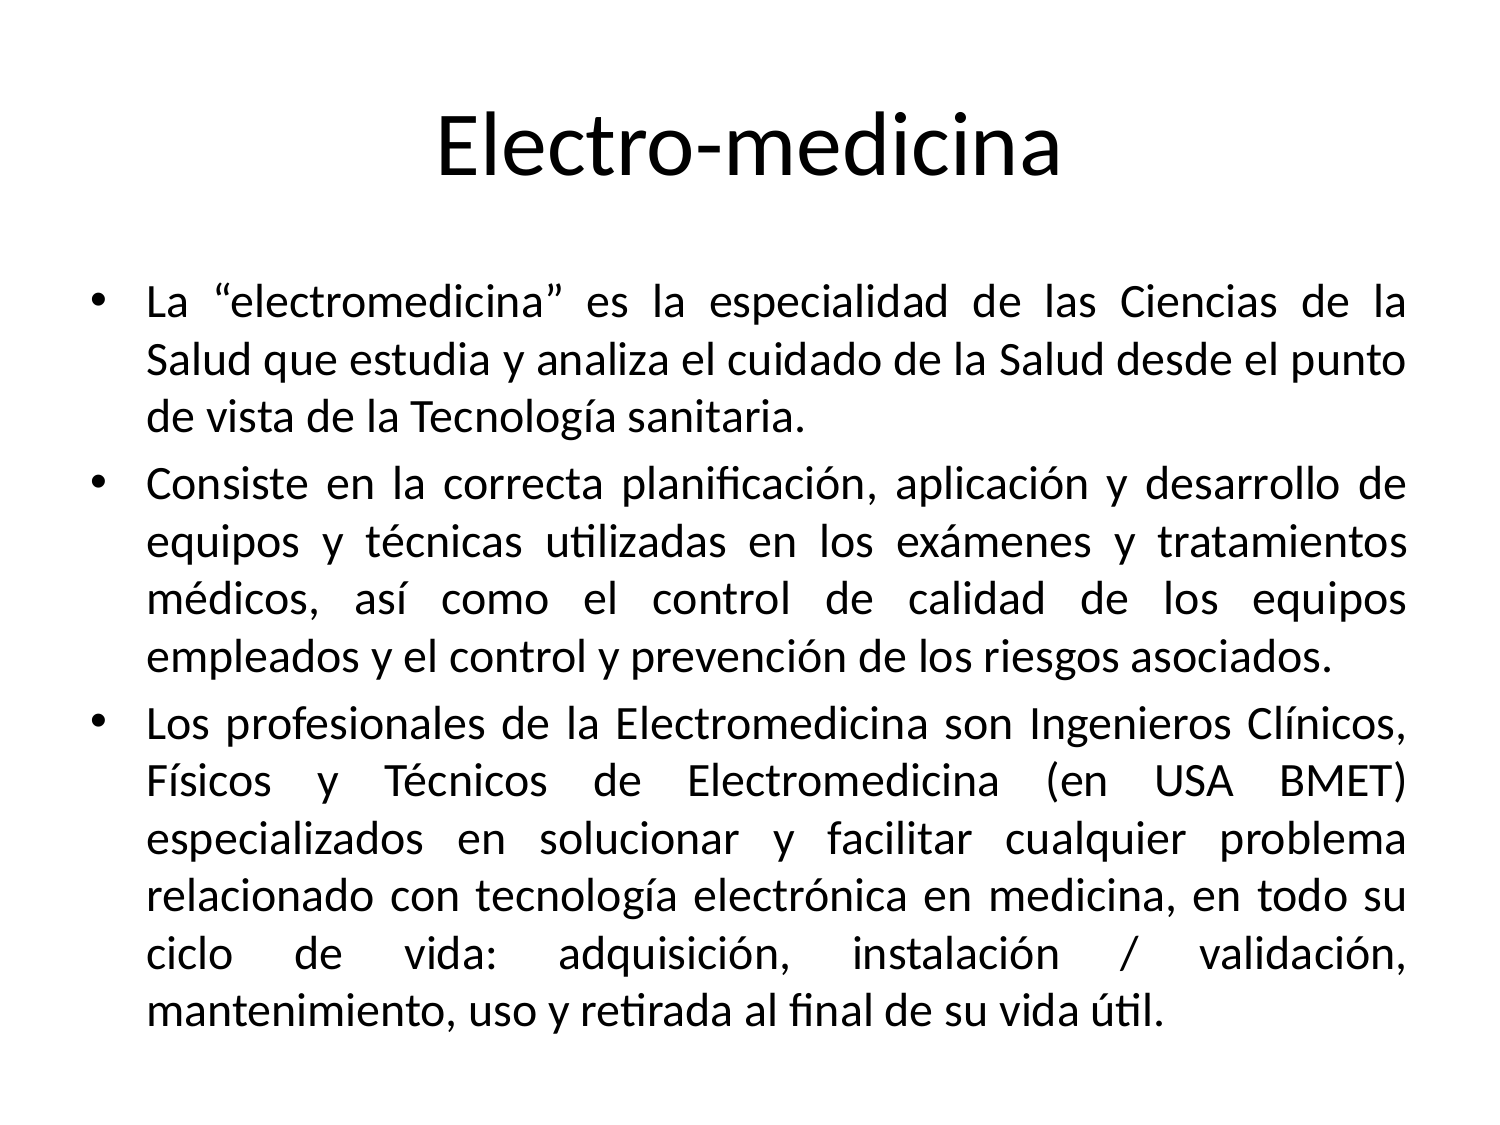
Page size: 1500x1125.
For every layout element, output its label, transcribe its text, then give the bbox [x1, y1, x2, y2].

title Electro-medicina [75, 45, 1425, 233]
list La “electromedicina” es la especialidad de las Ciencias de la Salud que estudia y analiza el cuidado de la Salud desde el punto de vista de la Tecnología sanitaria. Consiste en la correcta planificación, aplicación y desarrollo de equipos y técnicas utilizadas en los exámenes y tratamientos médicos, así como el control de calidad de los equipos empleados y el control y prevención de los riesgos asociados. Los profesionales de la Electromedicina son Ingenieros Clínicos, Físicos y Técnicos de Electromedicina (en USA BMET) especializados en solucionar y facilitar cualquier problema relacionado con tecnología electrónica en medicina, en todo su ciclo de vida: adquisición, instalación / validación, mantenimiento, uso y retirada al final de su vida útil. [75, 262, 1425, 1005]
